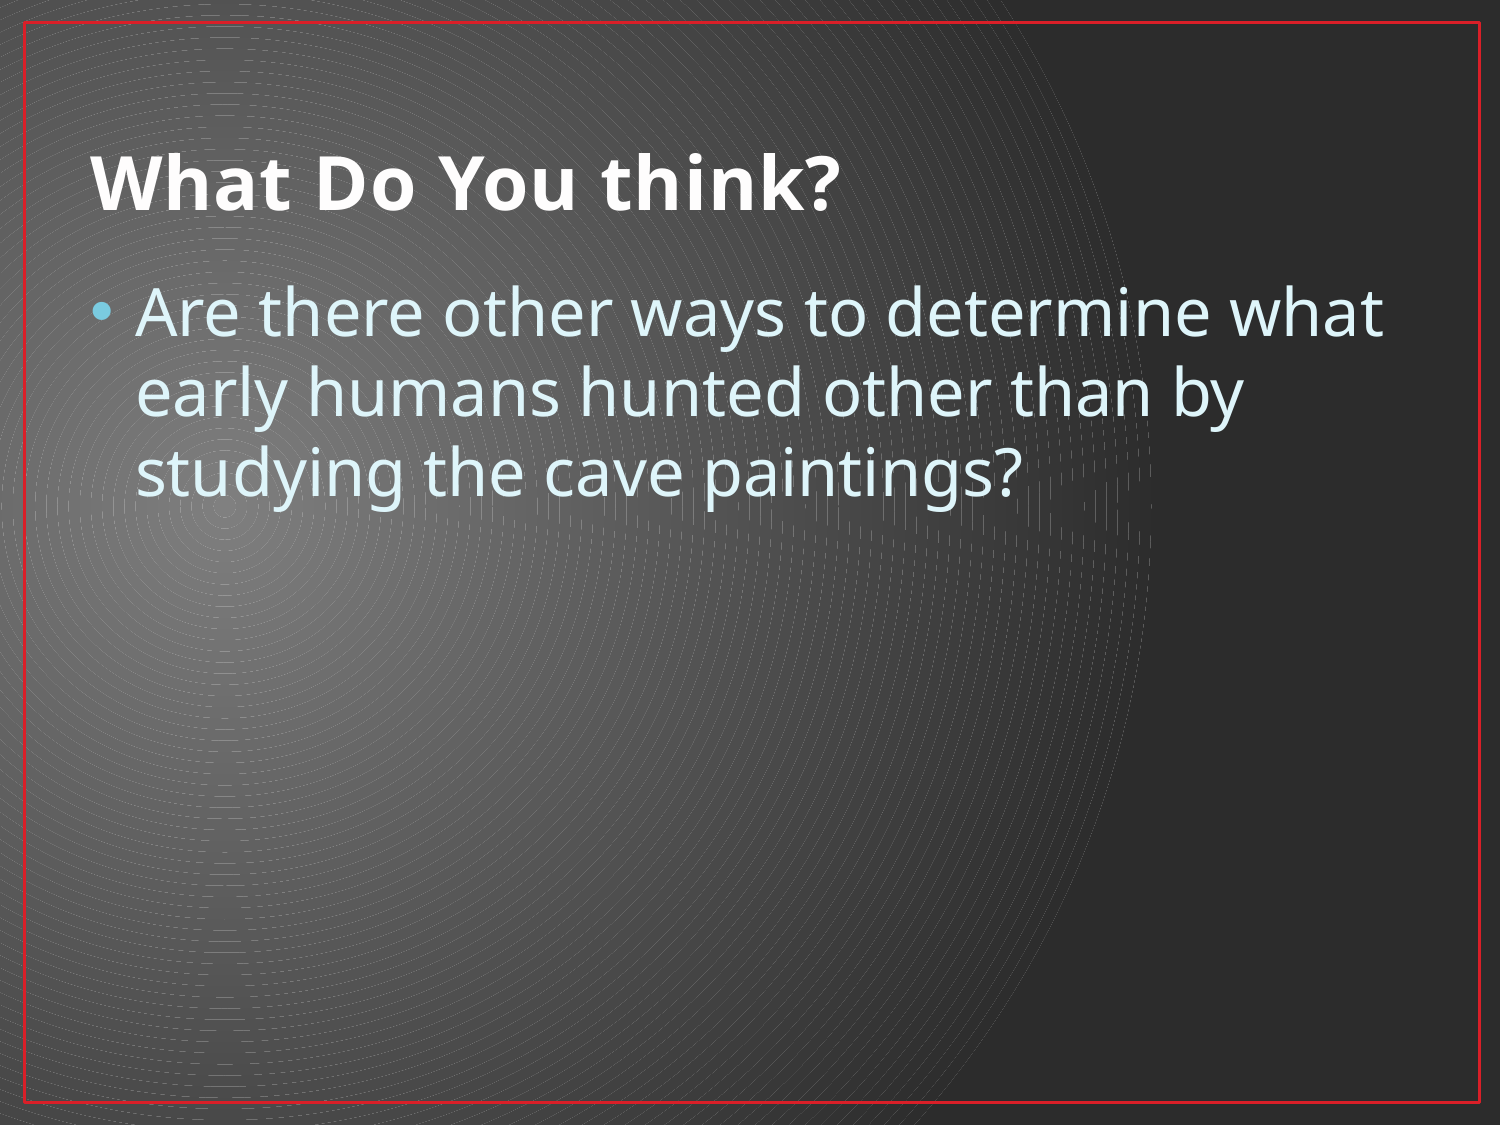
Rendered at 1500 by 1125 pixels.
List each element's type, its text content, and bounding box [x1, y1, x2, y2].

list Are there other ways to determine what early humans hunted other than by studying the cave paintings? [75, 262, 1425, 1005]
title What Do You think? [75, 45, 1425, 233]
